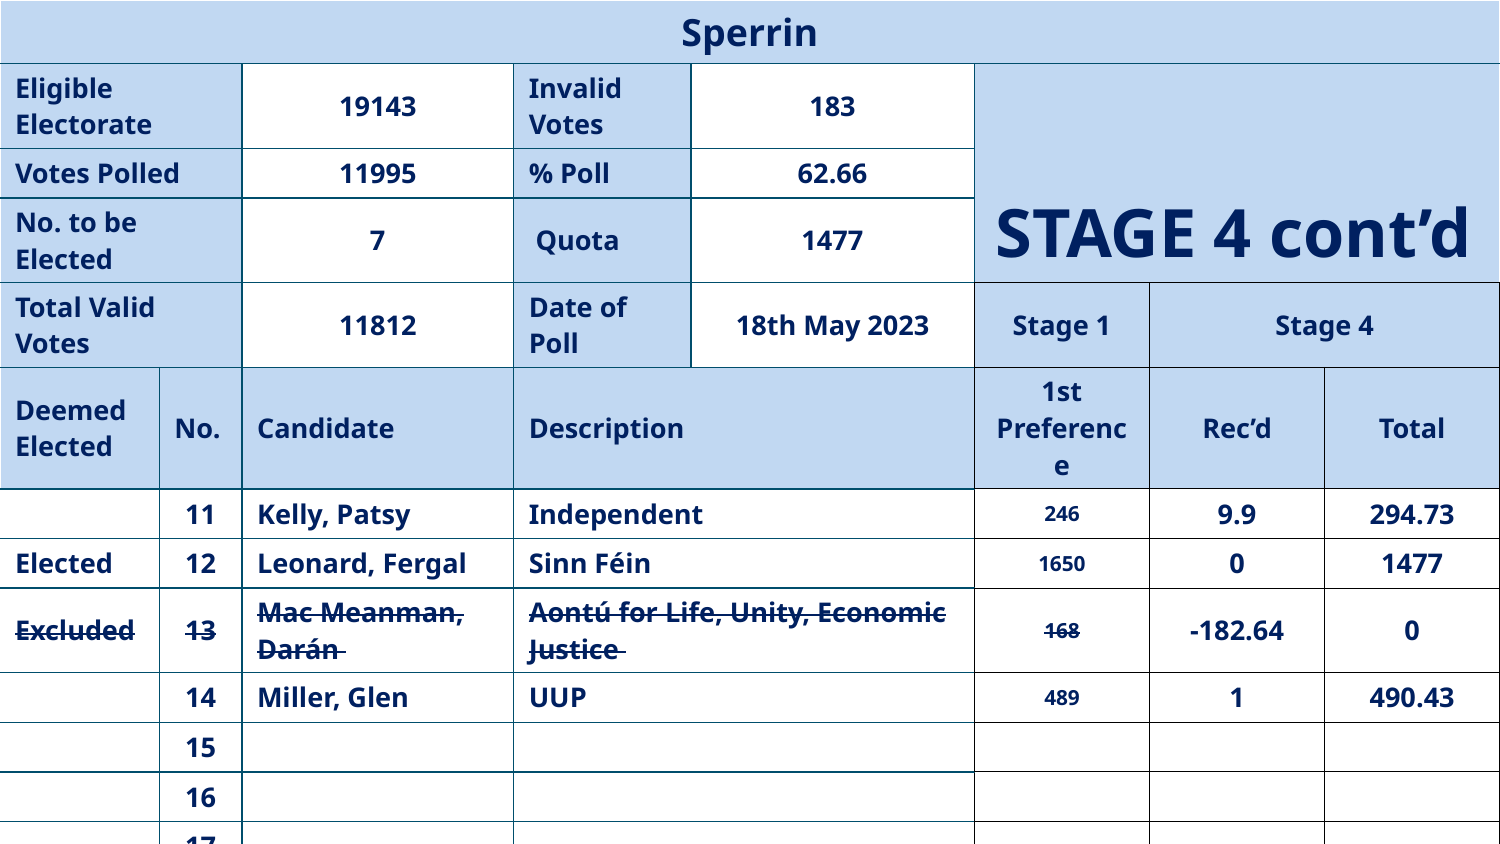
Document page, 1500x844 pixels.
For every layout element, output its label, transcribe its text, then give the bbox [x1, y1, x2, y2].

table_cell [514, 822, 974, 844]
table_cell 0 [1325, 589, 1499, 672]
table_cell [243, 822, 513, 844]
table_cell 11 [160, 490, 241, 538]
table_cell 18th May 2023 [692, 283, 974, 367]
table_cell 16 [160, 773, 241, 821]
table_cell [1325, 772, 1499, 821]
table_cell [514, 773, 974, 821]
table_cell 490.43 [1325, 673, 1499, 722]
table_cell Excluded [1, 589, 159, 672]
table_cell Stage 1 [975, 283, 1149, 367]
table_cell Independent [514, 490, 974, 538]
table_cell 9.9 [1150, 489, 1324, 538]
table_cell No. to be Elected [1, 199, 241, 282]
table_cell 0 [1150, 539, 1324, 588]
table_cell 1 [1150, 673, 1324, 722]
table_cell 19143 [243, 64, 513, 148]
table_cell Votes Polled [1, 149, 241, 197]
table_cell Leonard, Fergal [243, 539, 513, 587]
table_cell 489 [975, 673, 1149, 722]
table_cell [975, 772, 1149, 821]
table_cell [975, 723, 1149, 771]
table_cell Candidate [243, 368, 513, 488]
table_cell [1150, 772, 1324, 821]
table_cell 13 [160, 589, 241, 672]
table_cell 15 [160, 723, 241, 771]
table_cell Mac Meanman, Darán [243, 589, 513, 672]
table_cell Deemed Elected [1, 368, 159, 488]
table_cell 246 [975, 489, 1149, 538]
table_cell [243, 723, 513, 771]
table_cell Stage 4 [1150, 283, 1499, 367]
table_cell 11995 [243, 149, 513, 197]
table_cell [514, 723, 974, 771]
table_cell Aontú for Life, Unity, Economic Justice [514, 589, 974, 672]
table_cell STAGE 4 cont’d [975, 64, 1499, 282]
table_cell 62.66 [692, 149, 974, 197]
table_cell [1, 673, 159, 722]
table_cell No. [160, 368, 241, 488]
table_cell 12 [160, 539, 241, 587]
table_cell [1150, 822, 1324, 844]
table_cell [1, 490, 159, 538]
table_cell [1325, 723, 1499, 771]
table_cell 17 [160, 822, 241, 844]
table_cell Kelly, Patsy [243, 490, 513, 538]
table_cell % Poll [514, 149, 690, 197]
table_cell 183 [692, 64, 974, 148]
table_cell 1477 [692, 199, 974, 282]
table_cell 11812 [243, 283, 513, 367]
table_cell -182.64 [1150, 589, 1324, 672]
table_cell [1, 723, 159, 771]
table_cell [975, 822, 1149, 844]
table_cell 14 [160, 673, 241, 722]
table_cell 168 [975, 589, 1149, 672]
table_cell Elected [1, 539, 159, 587]
table_cell UUP [514, 673, 974, 722]
table_cell 1st Preference [975, 368, 1149, 488]
table_cell Date of Poll [514, 283, 690, 367]
table_cell [1325, 822, 1499, 844]
table_cell Rec’d [1150, 368, 1324, 488]
table_cell Total [1325, 368, 1499, 488]
table_cell Miller, Glen [243, 673, 513, 722]
table_cell Quota [514, 199, 690, 282]
table_cell 294.73 [1325, 489, 1499, 538]
table_cell 1650 [975, 539, 1149, 588]
table_cell [1, 822, 159, 844]
table_cell Total Valid Votes [1, 283, 241, 367]
table_cell 1477 [1325, 539, 1499, 588]
table_cell [1, 773, 159, 821]
table_cell Sinn Féin [514, 539, 974, 587]
table_cell 7 [243, 199, 513, 282]
table_cell Description [514, 368, 974, 488]
table_cell Invalid Votes [514, 64, 690, 148]
table_cell Eligible Electorate [1, 64, 241, 148]
table_cell [1150, 723, 1324, 771]
table_cell [243, 773, 513, 821]
table_header Sperrin [1, 1, 1499, 63]
